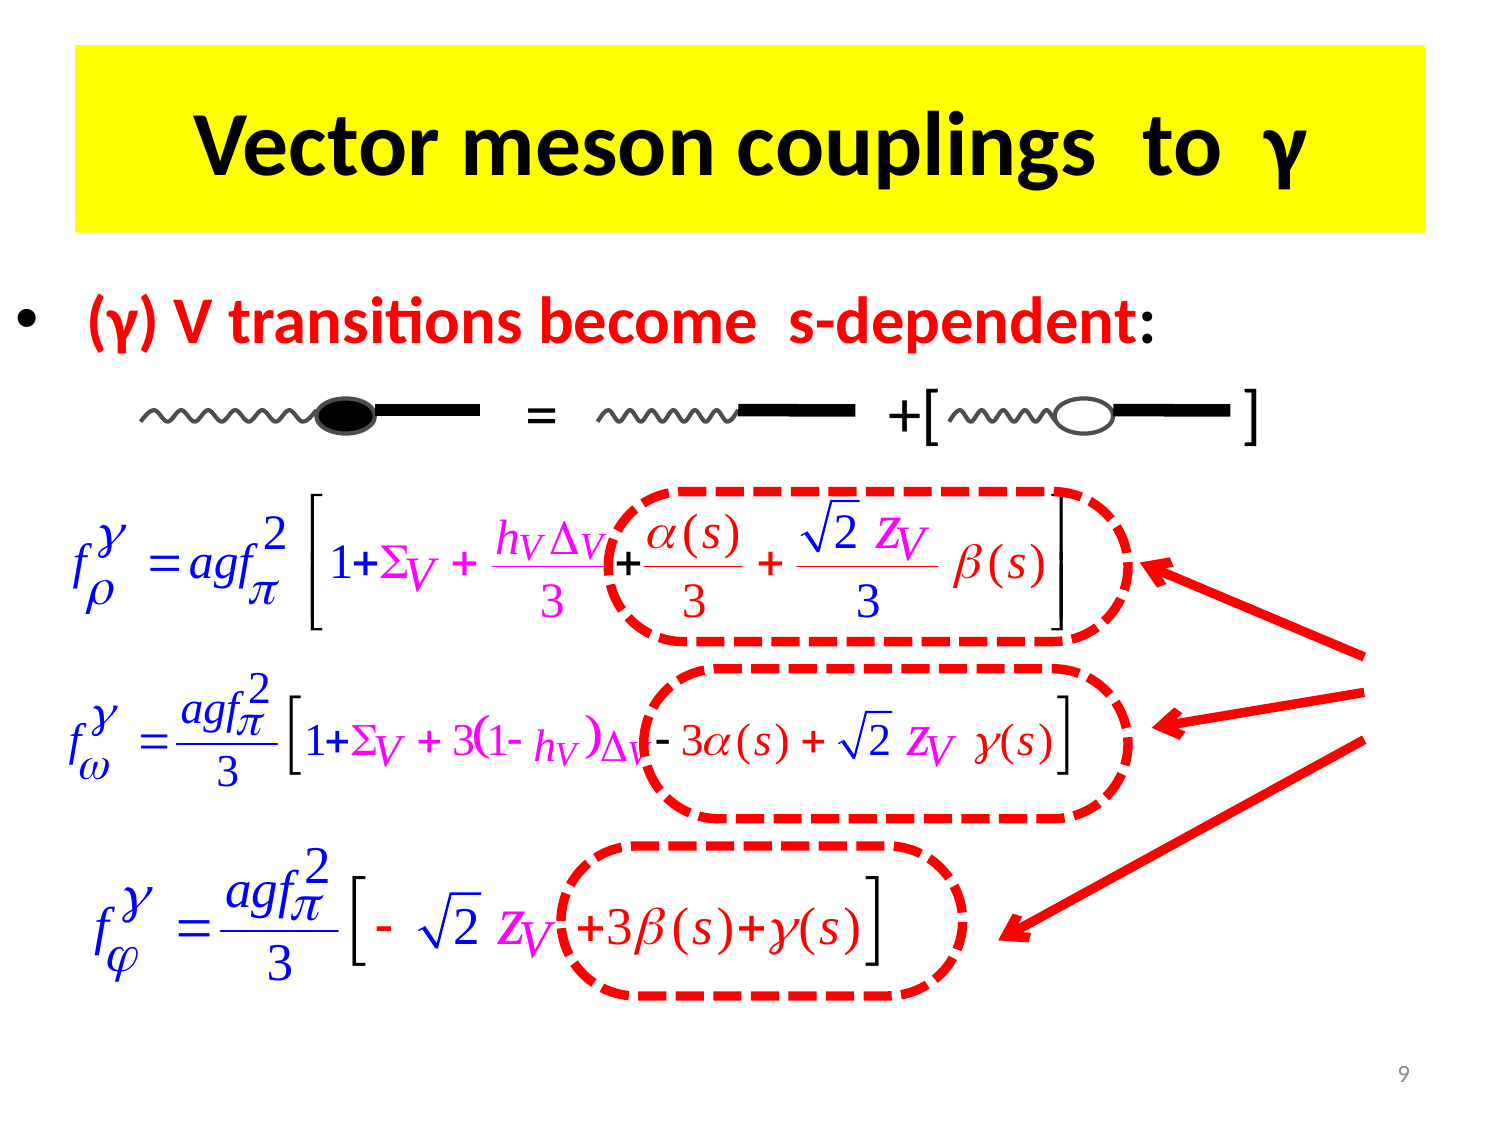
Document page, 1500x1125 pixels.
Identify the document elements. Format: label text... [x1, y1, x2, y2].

text_box [901, 845, 965, 997]
slide_number 9 [1074, 1042, 1425, 1103]
text_box [1090, 676, 1130, 738]
text_box [597, 410, 737, 422]
text_box [949, 410, 1055, 422]
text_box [73, 826, 895, 998]
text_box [1151, 692, 1365, 729]
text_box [52, 479, 1089, 646]
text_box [50, 653, 1085, 802]
title Vector meson couplings to γ [75, 45, 1425, 233]
text_box [316, 398, 375, 434]
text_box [997, 739, 1365, 941]
text_box [1054, 398, 1113, 434]
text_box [1139, 562, 1365, 658]
text_box [140, 410, 317, 422]
text_box [1093, 500, 1131, 633]
text_box [677, 809, 992, 821]
list (γ) V transitions become s-dependent: = +[ ] [0, 269, 1425, 1035]
